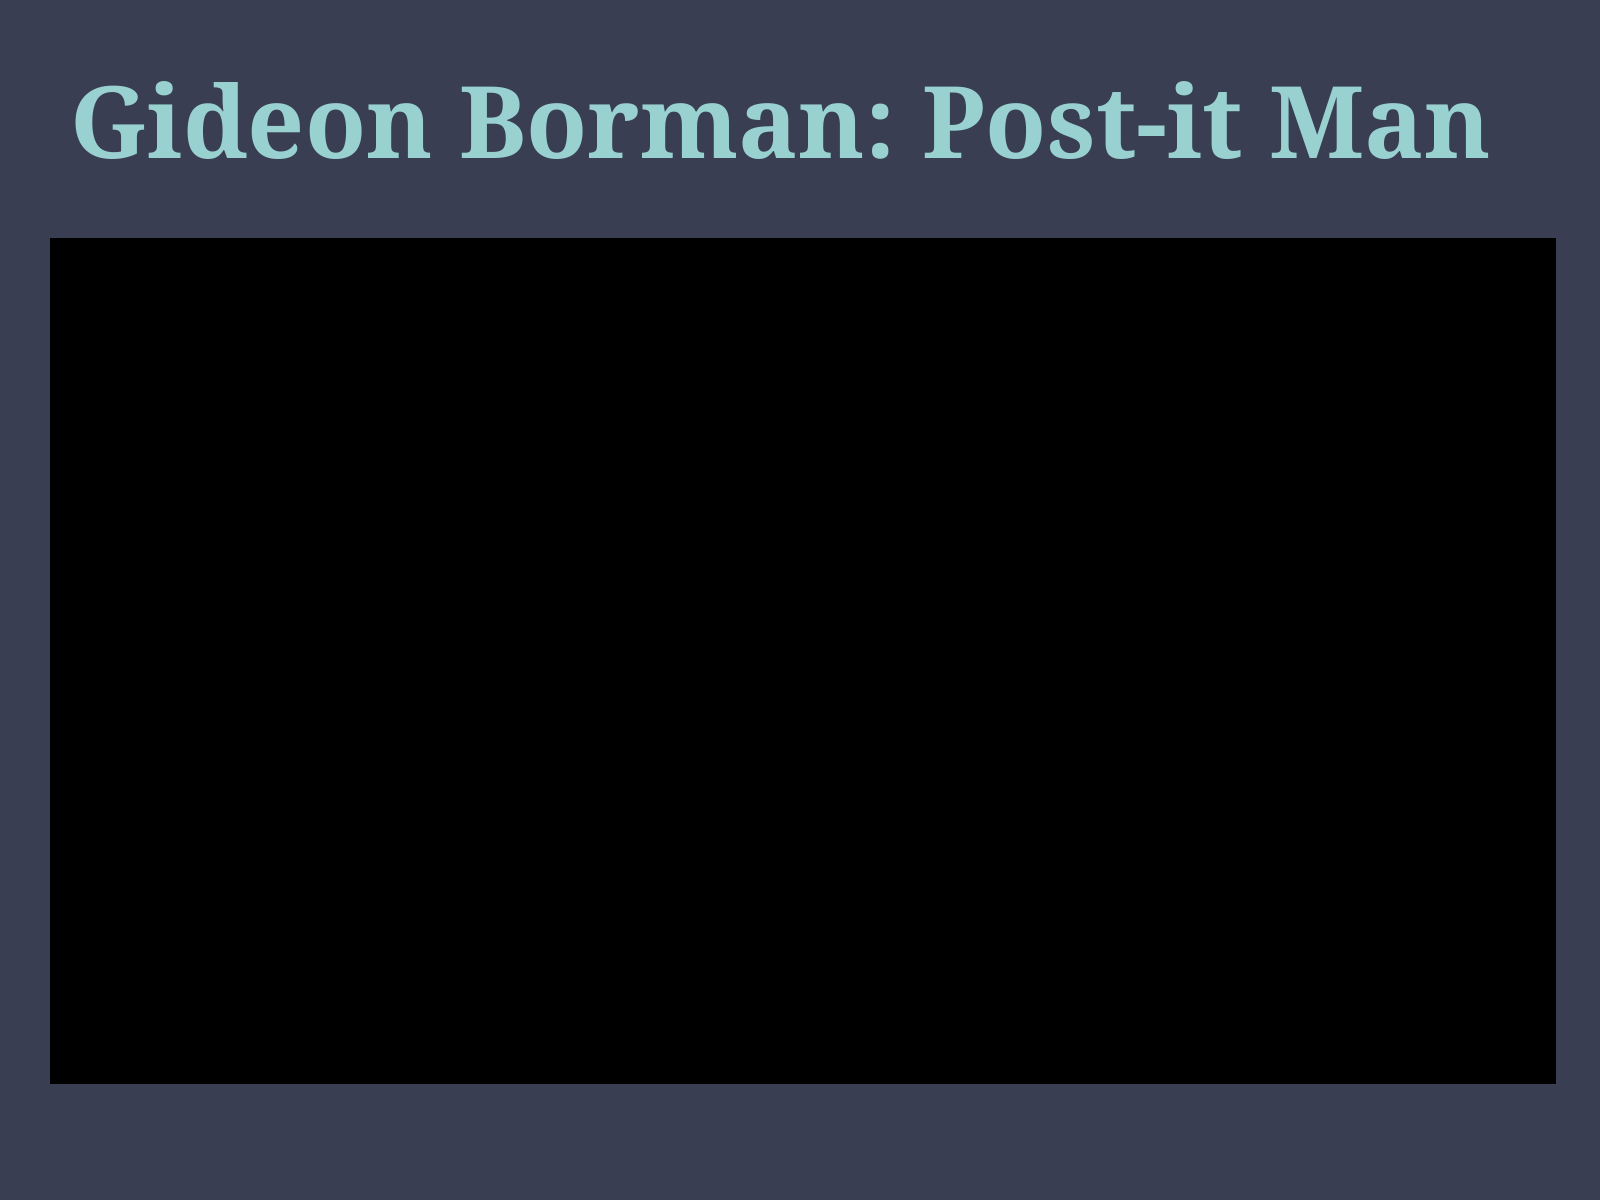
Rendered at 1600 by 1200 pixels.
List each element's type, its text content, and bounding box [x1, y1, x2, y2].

title Gideon Borman: Post-it Man [68, 53, 1532, 235]
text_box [49, 237, 1557, 1085]
